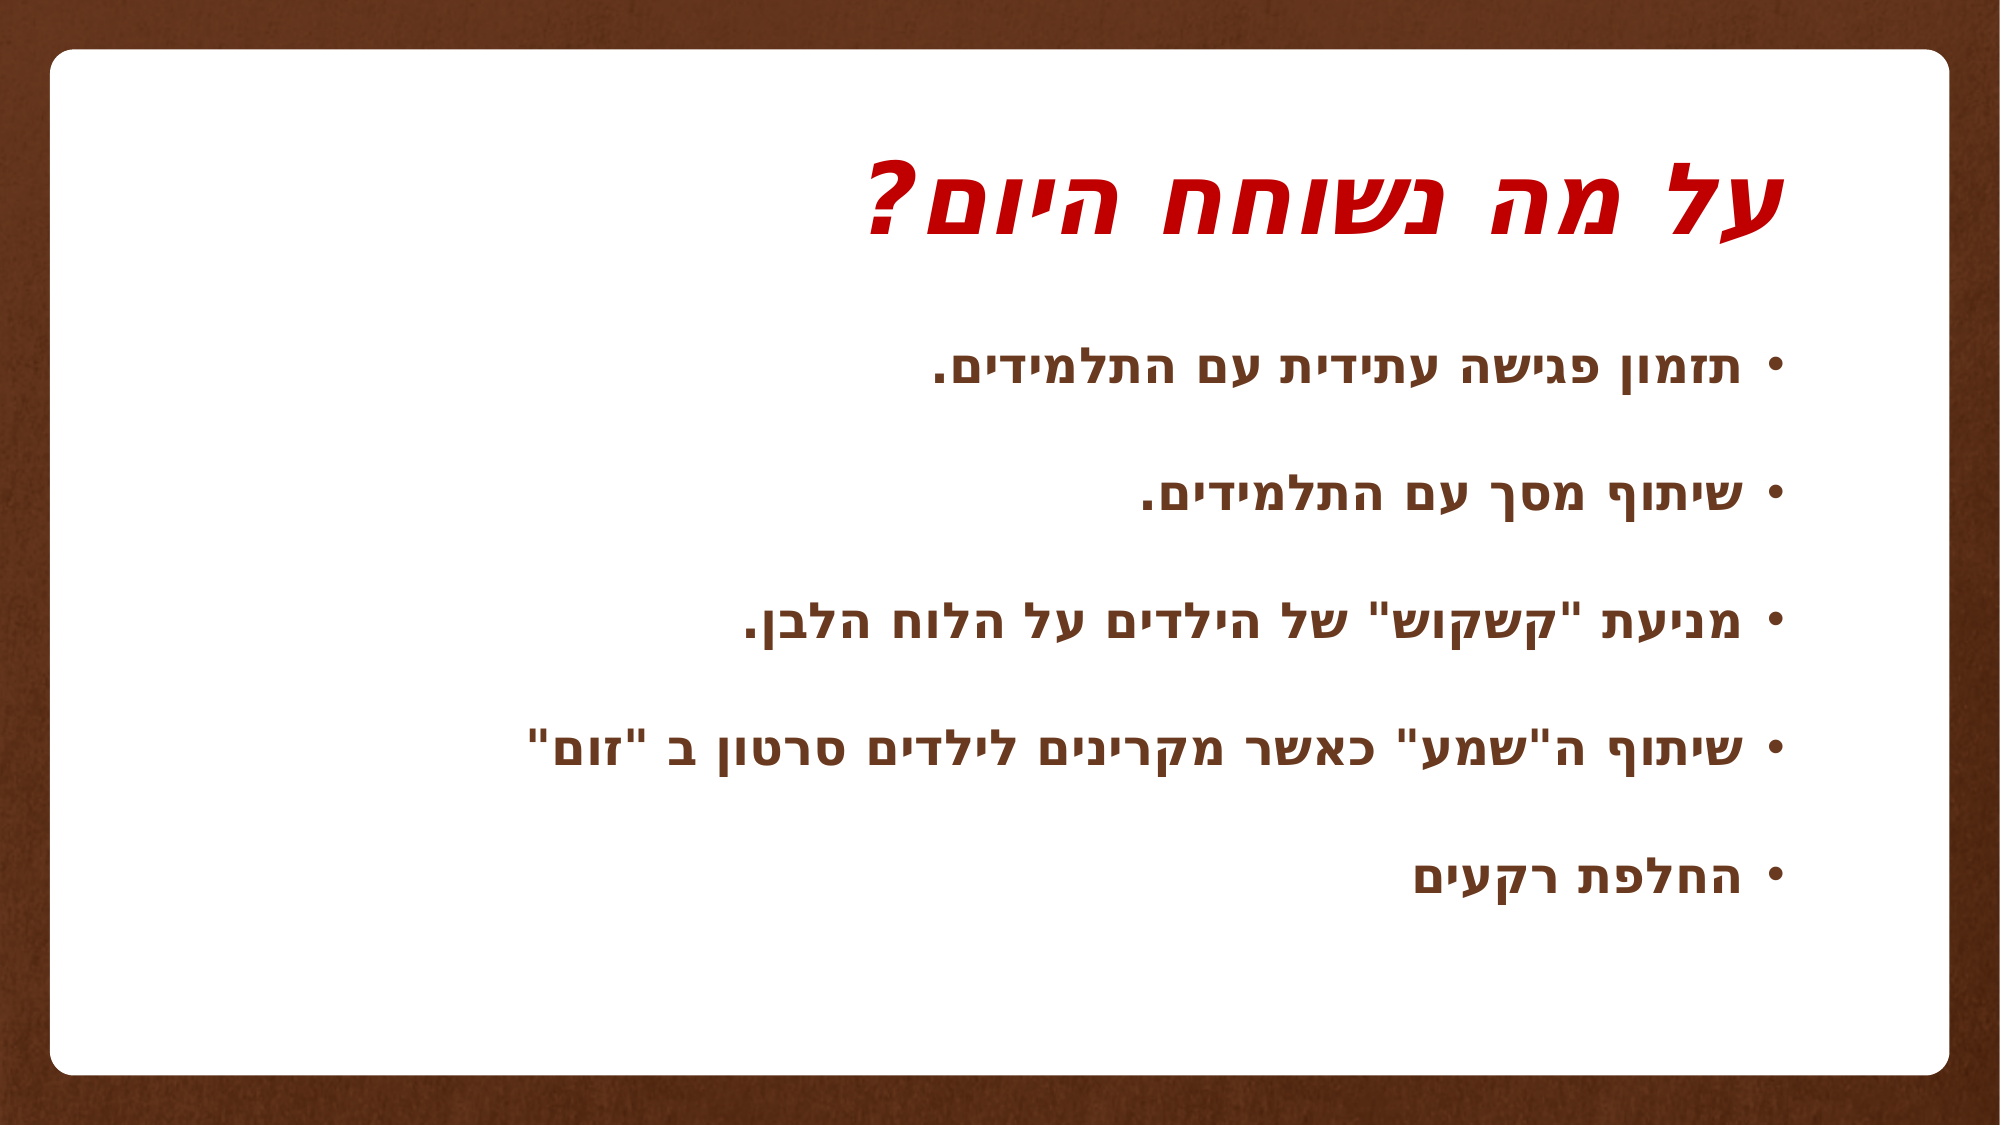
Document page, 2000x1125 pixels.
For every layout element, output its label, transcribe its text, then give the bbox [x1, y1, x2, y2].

title על מה נשוחח היום? [199, 70, 1800, 263]
list תזמון פגישה עתידית עם התלמידים. שיתוף מסך עם התלמידים. מניעת "קשקוש" של הילדים על הלוח הלבן. שיתוף ה"שמע" כאשר מקרינים לילדים סרטון ב "זום" החלפת רקעים [199, 295, 1800, 996]
